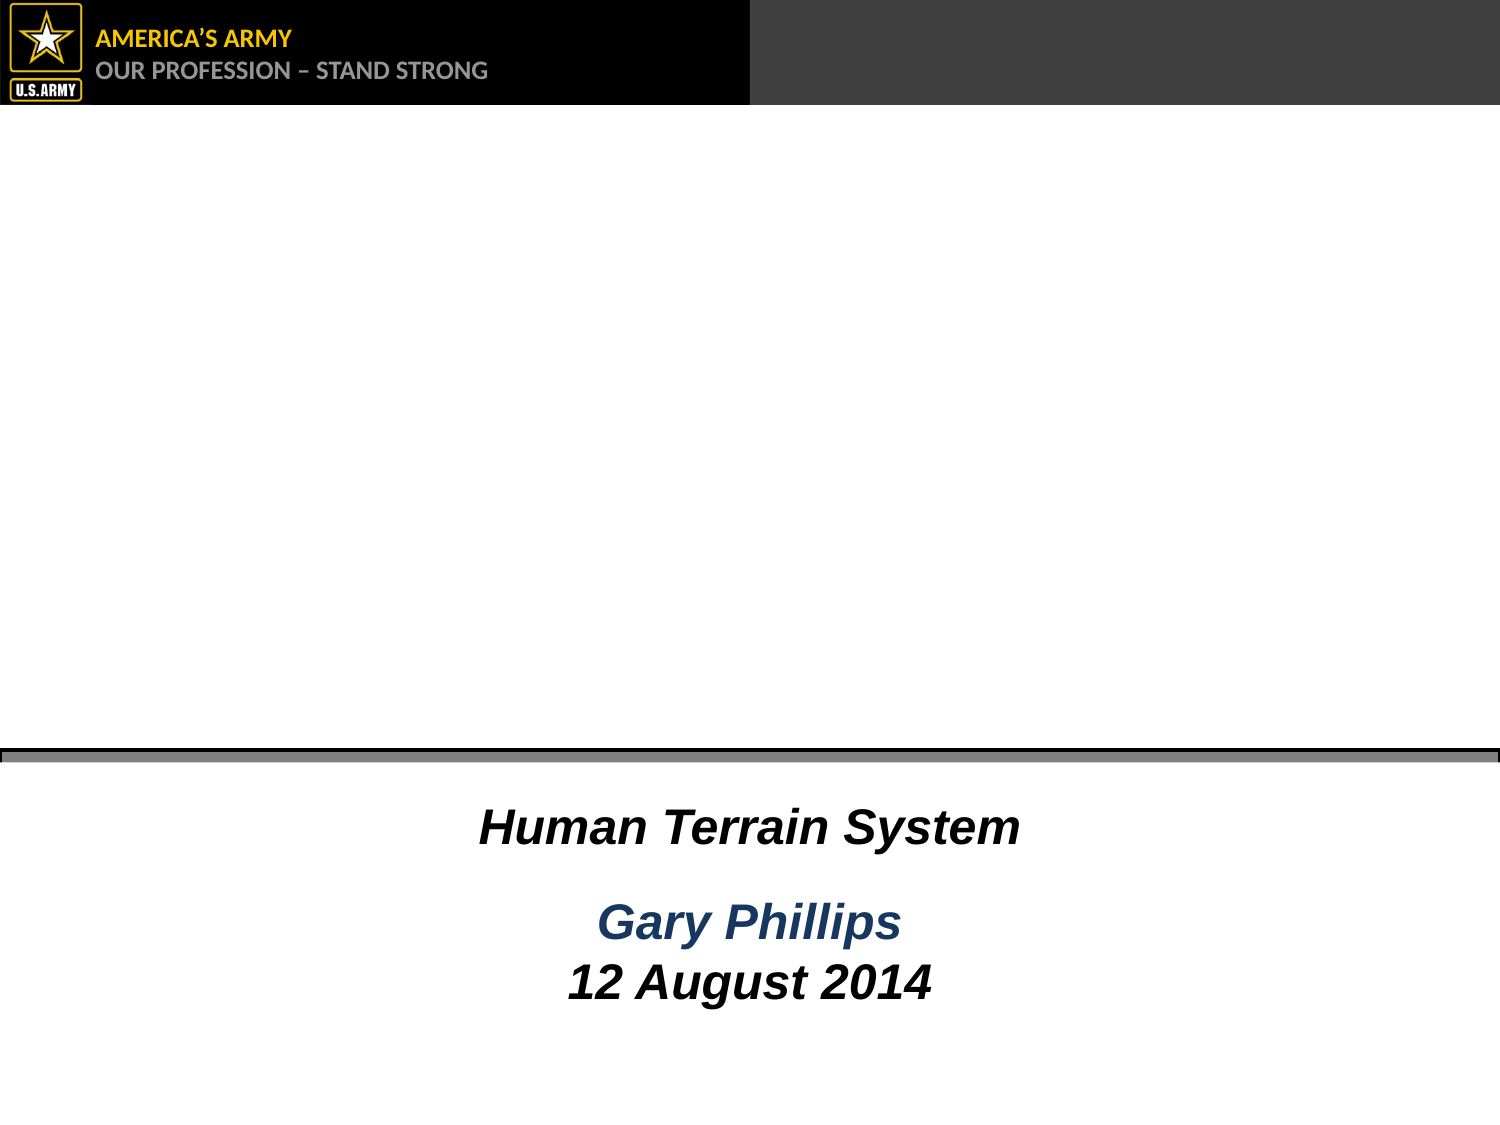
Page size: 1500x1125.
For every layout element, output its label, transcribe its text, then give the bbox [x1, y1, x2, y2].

text_box [0, 748, 1500, 760]
picture [0, 0, 91, 105]
text_box Gary Phillips 12 August 2014 [0, 762, 1500, 1125]
text_box Human Terrain System [112, 786, 1388, 888]
